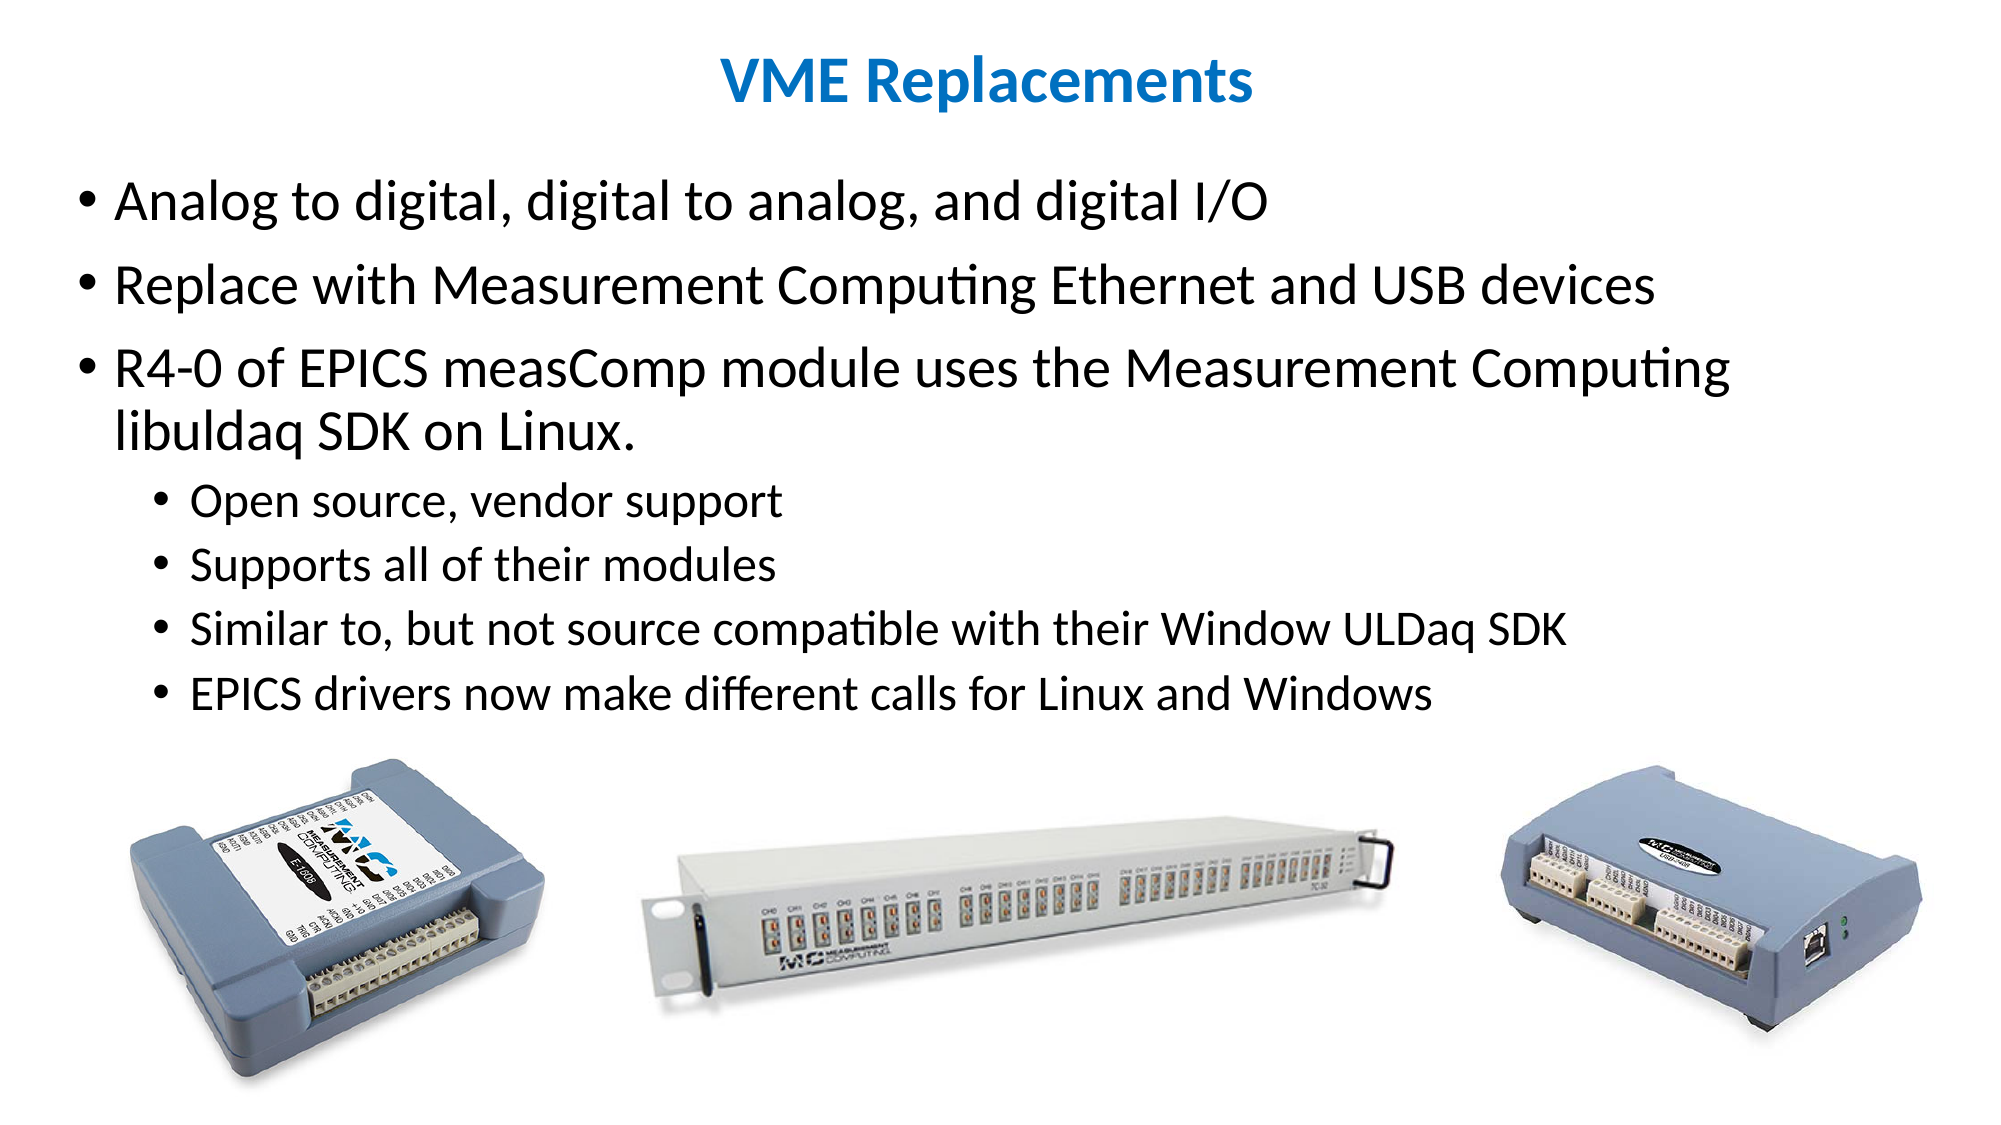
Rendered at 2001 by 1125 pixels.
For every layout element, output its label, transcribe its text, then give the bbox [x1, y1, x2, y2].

picture [624, 803, 1406, 1045]
list Analog to digital, digital to analog, and digital I/O Replace with Measurement Computing Ethernet and USB devices R4-0 of EPICS measComp module uses the Measurement Computing libuldaq SDK on Linux. Open source, vendor support Supports all of their modules Similar to, but not source compatible with their Window ULDaq SDK EPICS drivers now make different calls for Linux and Windows [62, 162, 1788, 631]
picture [112, 749, 563, 1098]
picture [1487, 753, 1937, 1062]
title VME Replacements [350, 37, 1625, 125]
